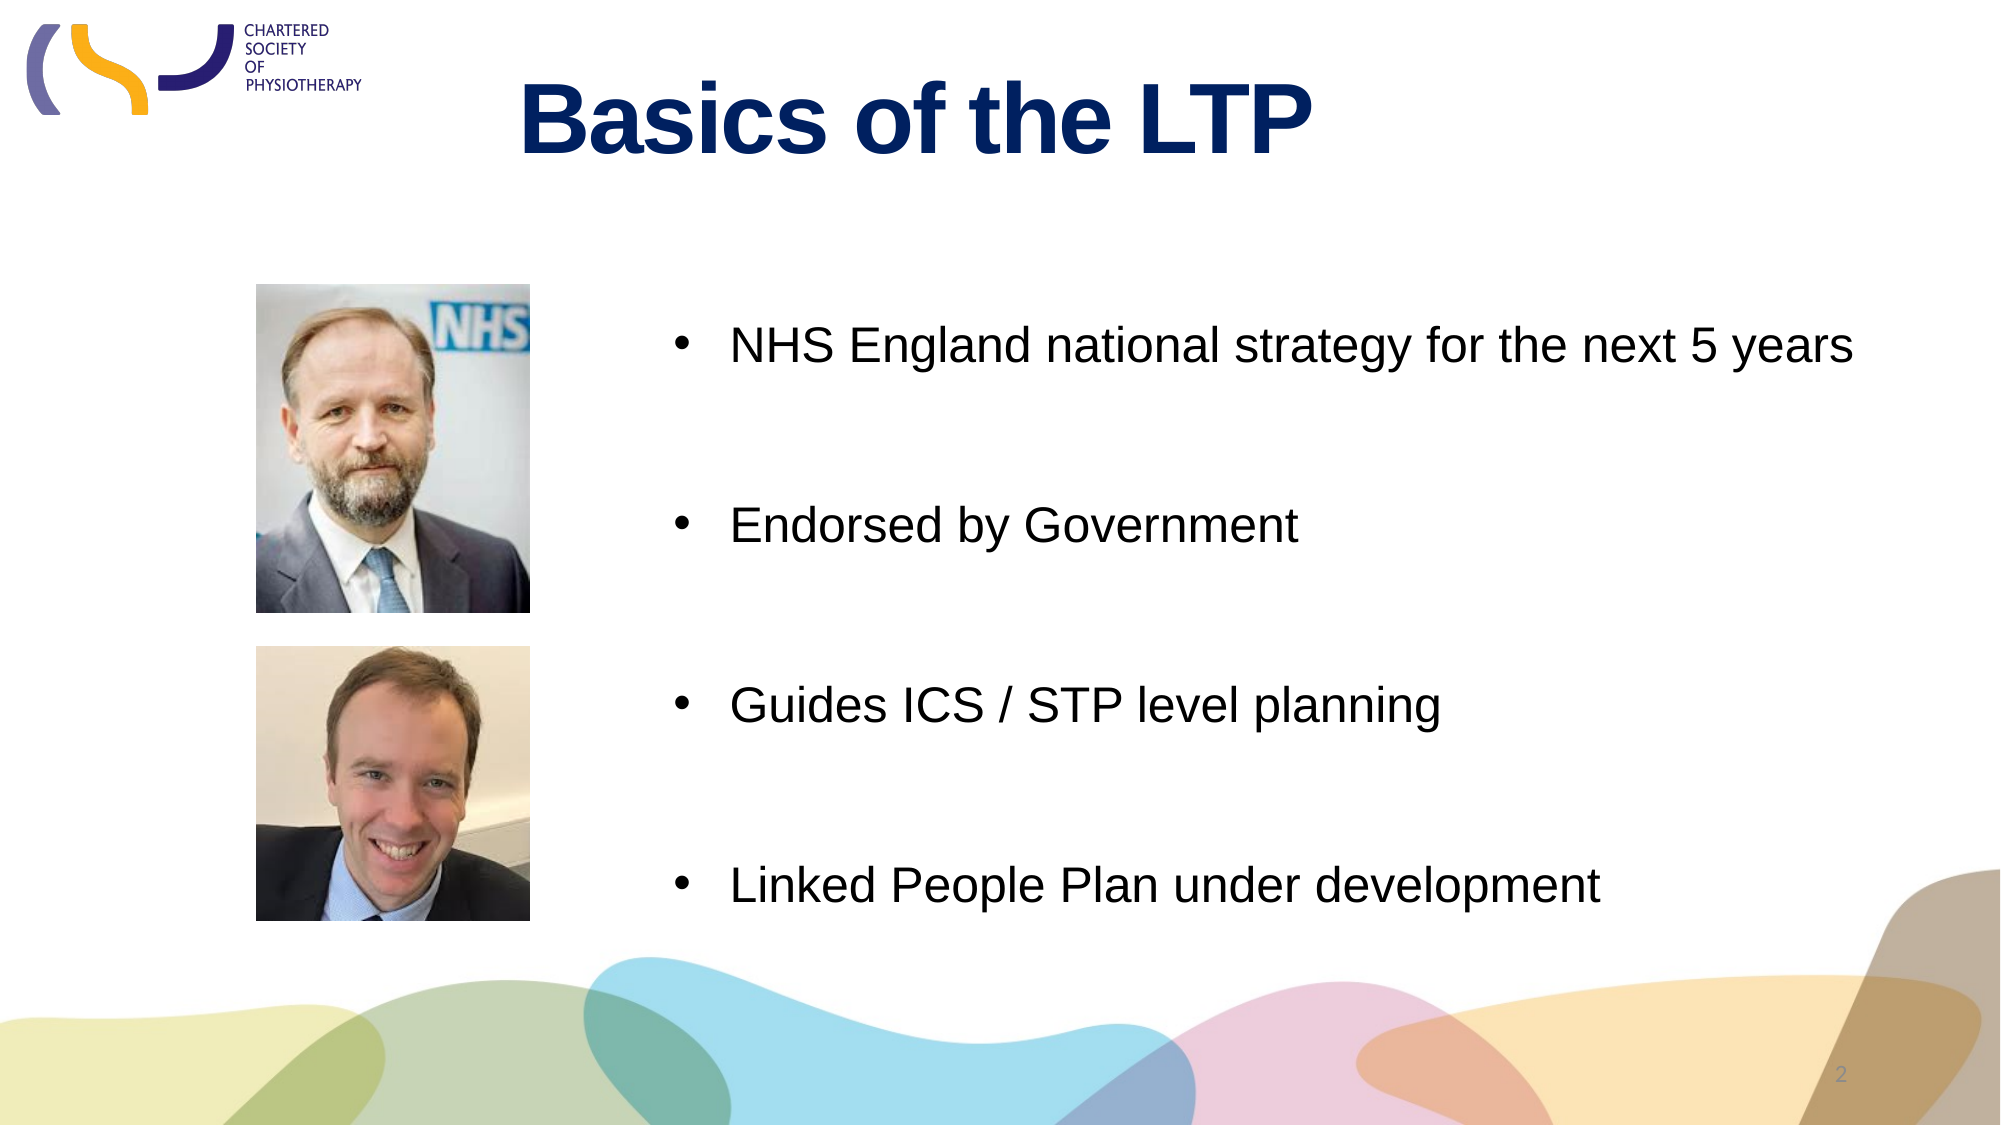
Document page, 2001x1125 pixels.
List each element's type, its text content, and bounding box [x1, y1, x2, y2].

text_box NHS England national strategy for the next 5 years Endorsed by Government Guides ICS / STP level planning Linked People Plan under development [657, 263, 1886, 962]
picture [0, 0, 2001, 1125]
slide_number 2 [1412, 1042, 1863, 1103]
text_box Basics of the LTP [503, 46, 2000, 181]
